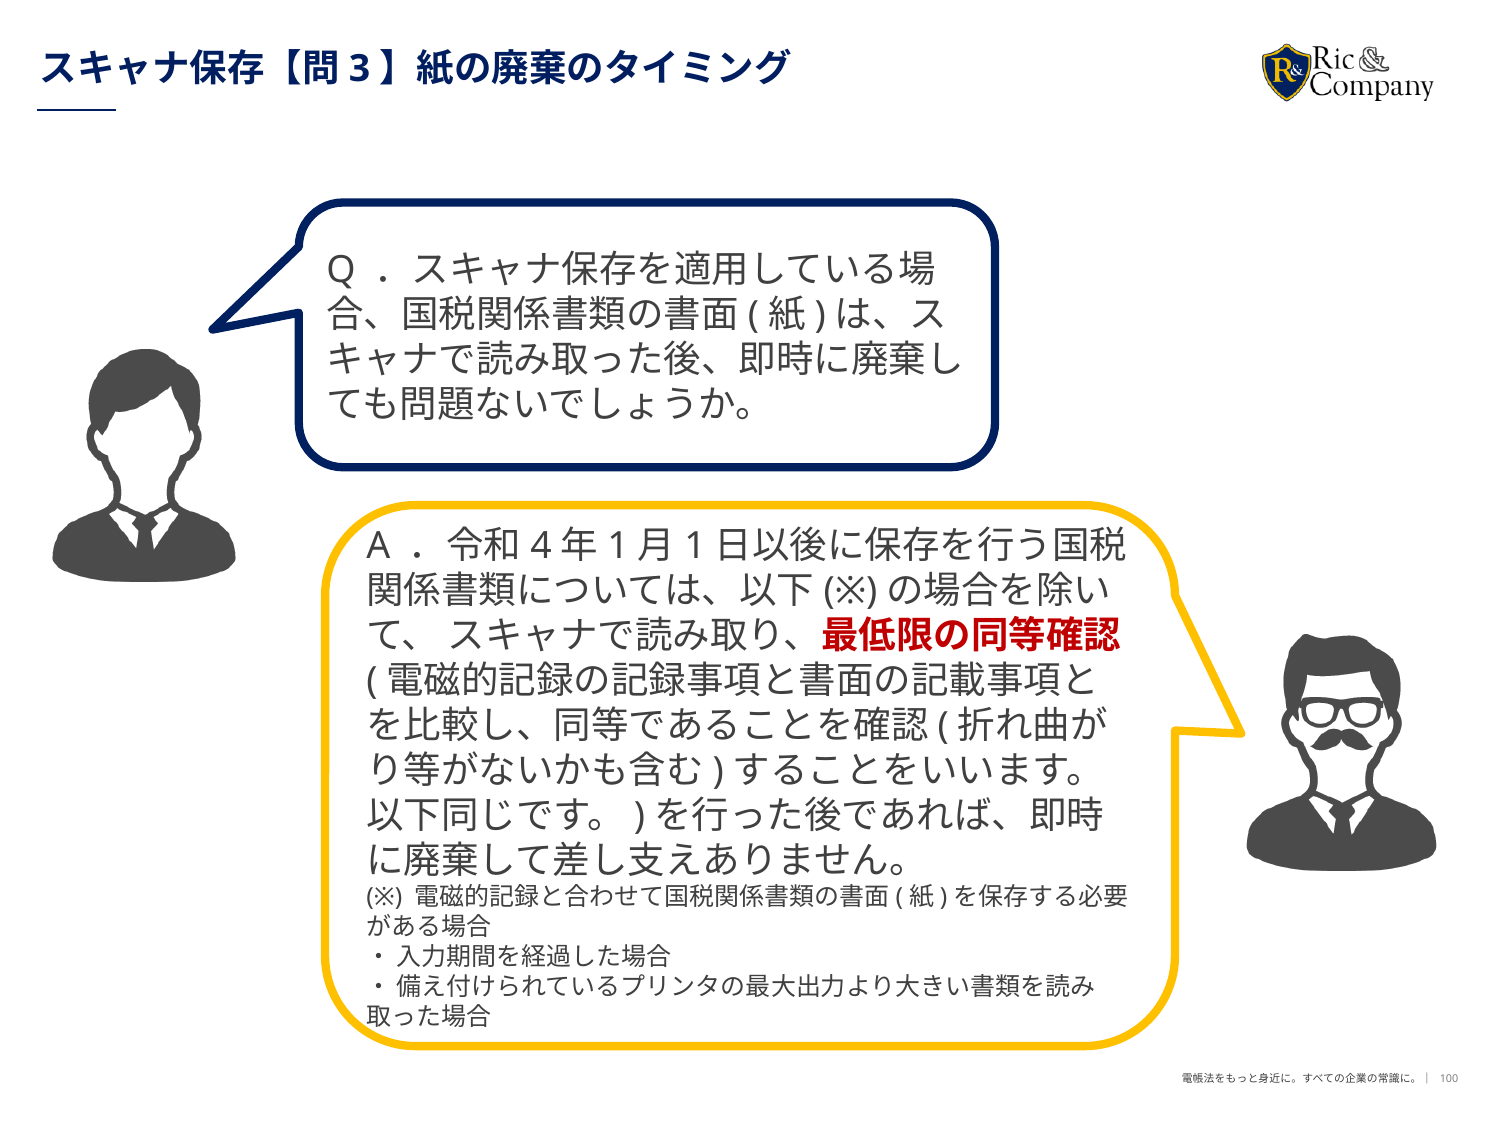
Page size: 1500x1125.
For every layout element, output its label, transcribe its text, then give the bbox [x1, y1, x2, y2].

text_box A ．令和4年1月1日以後に保存を行う国税関係書類については、以下(※)の場合を除いて、 スキャナで読み取り、最低限の同等確認(電磁的記録の記録事項と書面の記載事項とを比較し、同等であることを確認(折れ曲がり等がないかも含む)することをいいます。以下同じです。)を行った後であれば、即時に廃棄して差し支えありません。 (※) 電磁的記録と合わせて国税関係書類の書面(紙)を保存する必要がある場合 ・ 入力期間を経過した場合 ・ 備え付けられているプリンタの最大出力より大きい書類を読み取った場合 [322, 503, 1217, 1049]
picture [1222, 634, 1460, 871]
title スキャナ保存【問3】紙の廃棄のタイミング [25, 36, 1500, 111]
picture [26, 349, 260, 582]
text_box Q ．スキャナ保存を適用している場合、国税関係書類の書面(紙)は、スキャナで読み取った後、即時に廃棄しても問題ないでしょうか。 [210, 200, 998, 470]
